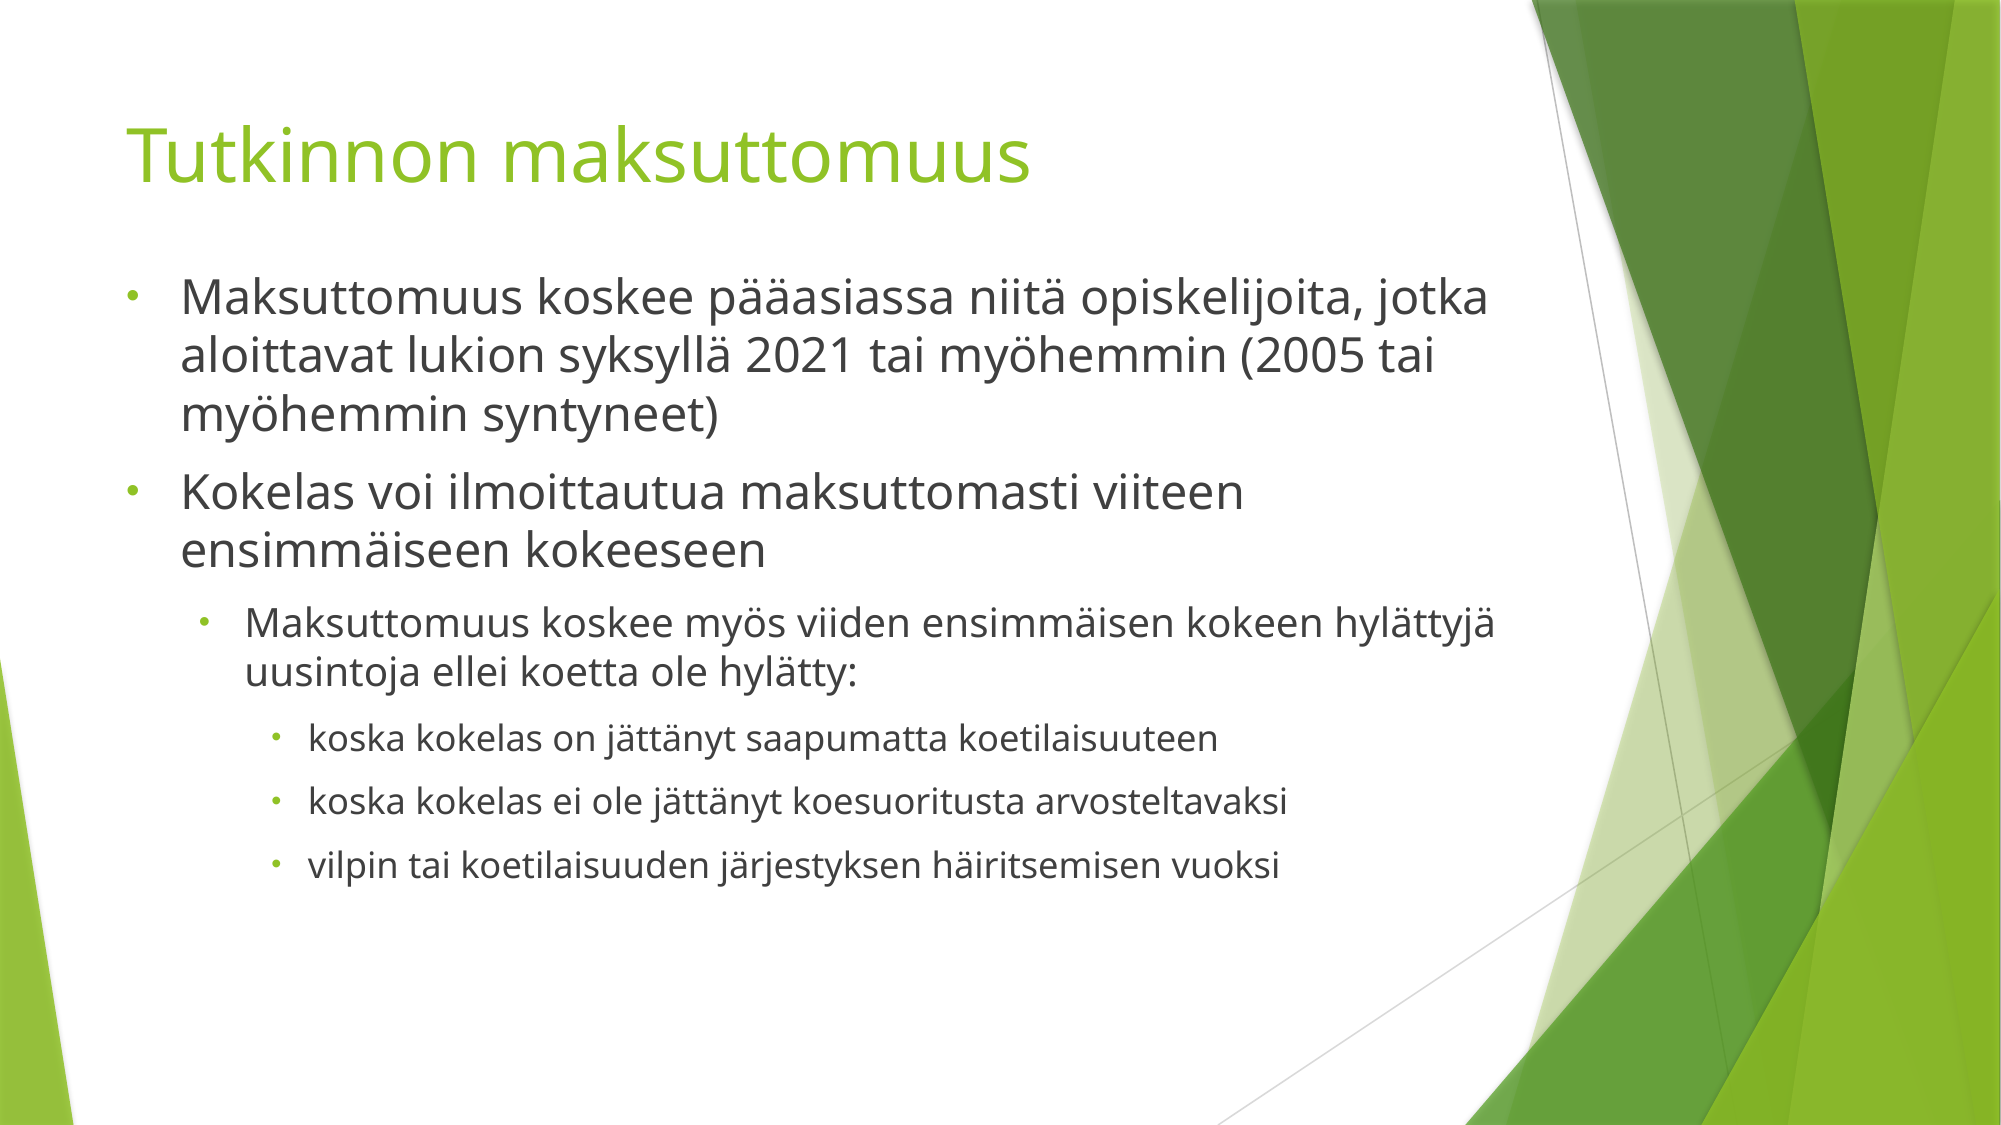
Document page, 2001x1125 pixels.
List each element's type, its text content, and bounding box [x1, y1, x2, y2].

title Tutkinnon maksuttomuus [111, 99, 1522, 258]
list Maksuttomuus koskee pääasiassa niitä opiskelijoita, jotka aloittavat lukion syksyllä 2021 tai myöhemmin (2005 tai myöhemmin syntyneet) Kokelas voi ilmoittautua maksuttomasti viiteen ensimmäiseen kokeeseen Maksuttomuus koskee myös viiden ensimmäisen kokeen hylättyjä uusintoja ellei koetta ole hylätty: koska kokelas on jättänyt saapumatta koetilaisuuteen koska kokelas ei ole jättänyt koesuoritusta arvosteltavaksi vilpin tai koetilaisuuden järjestyksen häiritsemisen vuoksi [111, 258, 1522, 896]
